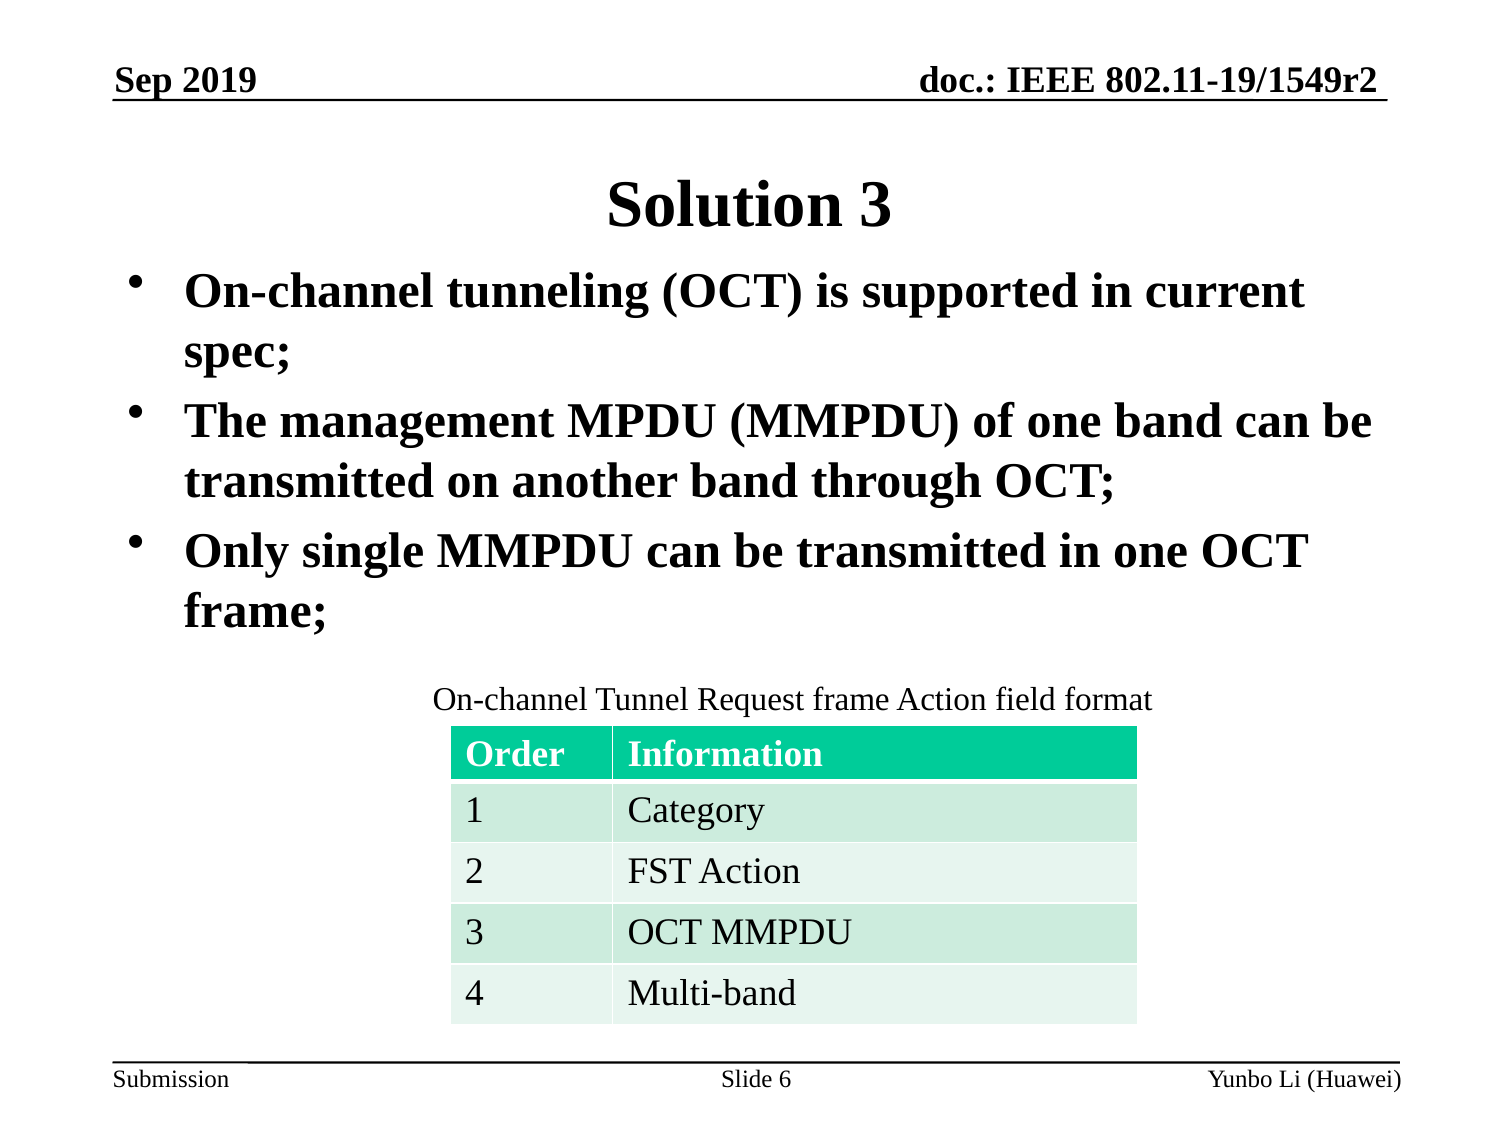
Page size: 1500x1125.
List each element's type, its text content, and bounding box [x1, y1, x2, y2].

table_cell 4 [451, 965, 612, 1024]
table_cell OCT MMPDU [613, 904, 1137, 963]
table_cell 3 [451, 904, 612, 963]
table_header Order [451, 726, 612, 779]
table_header Information [613, 726, 1137, 779]
table_cell 1 [451, 784, 612, 842]
table_cell 2 [451, 843, 612, 902]
footer Yunbo Li (Huawei) [1204, 1061, 1402, 1093]
title Solution 3 [112, 112, 1388, 288]
text_box On-channel Tunnel Request frame Action field format [417, 669, 1169, 725]
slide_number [114, 54, 259, 101]
slide_number Slide 6 [712, 1061, 800, 1093]
table_cell Category [613, 784, 1137, 842]
table_cell Multi-band [613, 965, 1137, 1024]
list On-channel tunneling (OCT) is supported in current spec; The management MPDU (MMPDU) of one band can be transmitted on another band through OCT; Only single MMPDU can be transmitted in one OCT frame; [112, 249, 1438, 750]
table_cell FST Action [613, 843, 1137, 902]
